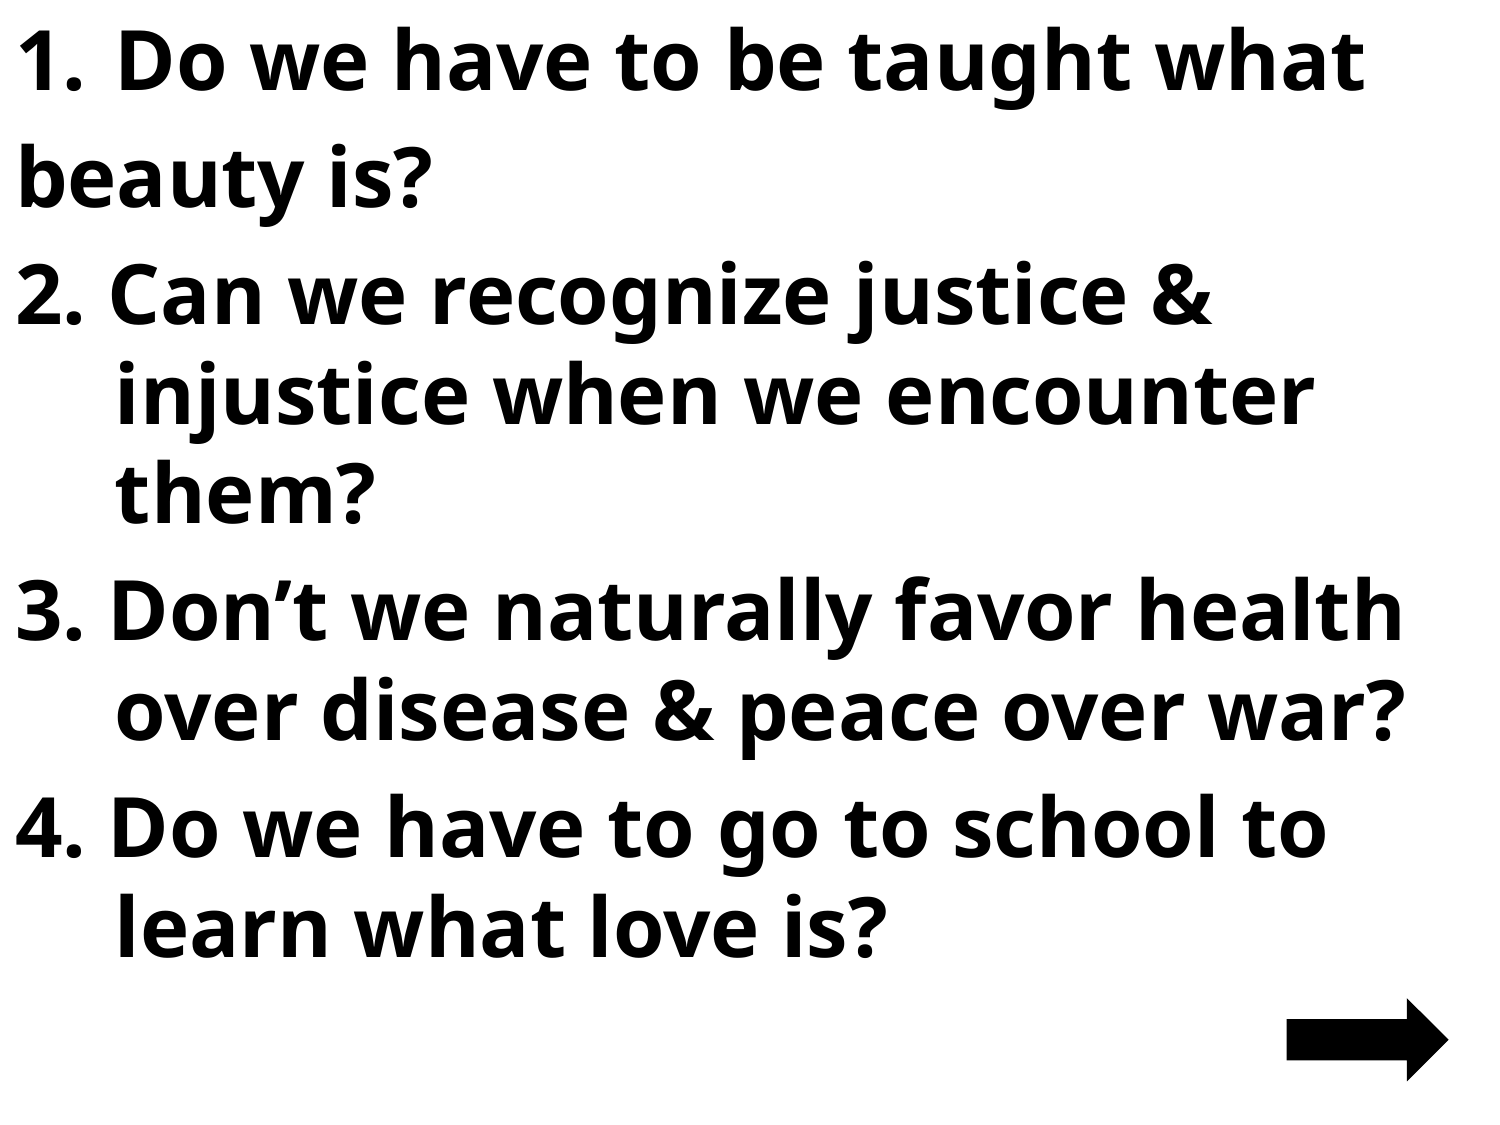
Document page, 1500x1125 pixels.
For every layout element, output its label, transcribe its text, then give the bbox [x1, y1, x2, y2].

text_box [1287, 999, 1448, 1080]
list Do we have to be taught what beauty is? 2. Can we recognize justice & injustice when we encounter them? 3. Don’t we naturally favor health over disease & peace over war? 4. Do we have to go to school to learn what love is? [0, 0, 1500, 1125]
